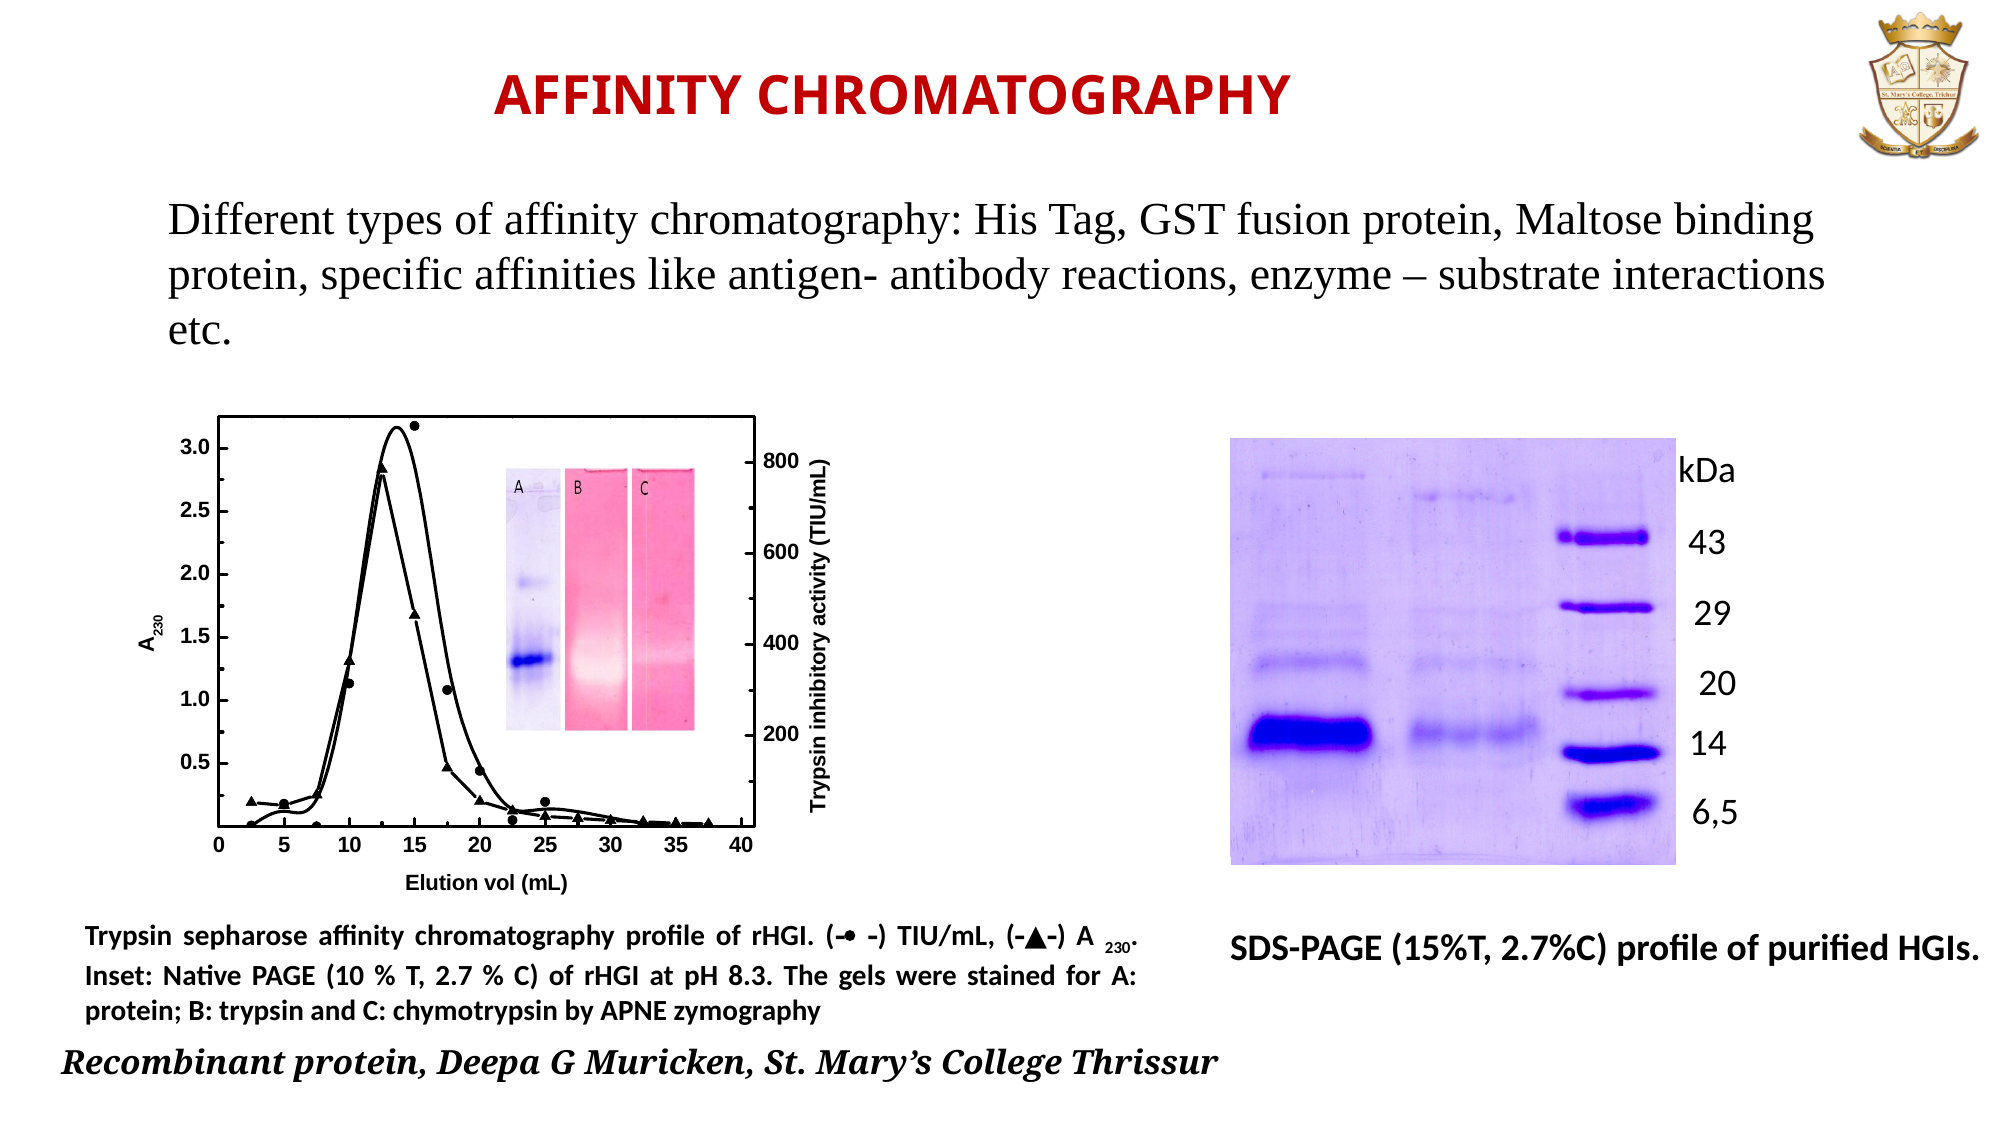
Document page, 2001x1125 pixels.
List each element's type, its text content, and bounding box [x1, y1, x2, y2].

picture [1230, 438, 1676, 865]
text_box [85, 329, 851, 915]
text_box SDS-PAGE (15%T, 2.7%C) profile of purified HGIs. [1215, 915, 1996, 976]
text_box Different types of affinity chromatography: His Tag, GST fusion protein, Maltose binding protein, specific affinities like antigen- antibody reactions, enzyme – substrate interactions etc. [153, 181, 1861, 361]
text_box Trypsin sepharose affinity chromatography profile of rHGI. ( ) TIU/mL, (▲) A 230. Inset: Native PAGE (10 % T, 2.7 % C) of rHGI at pH 8.3. The gels were stained for A: protein; B: trypsin and C: chymotrypsin by APNE zymography [70, 909, 1153, 1033]
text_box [1676, 510, 1851, 841]
picture [1837, 0, 2000, 183]
text_box Recombinant protein, Deepa G Muricken, St. Mary’s College Thrissur [46, 1033, 1238, 1089]
text_box AFFINITY CHROMATOGRAPHY [479, 52, 1307, 133]
text_box kDa [1663, 437, 1793, 498]
